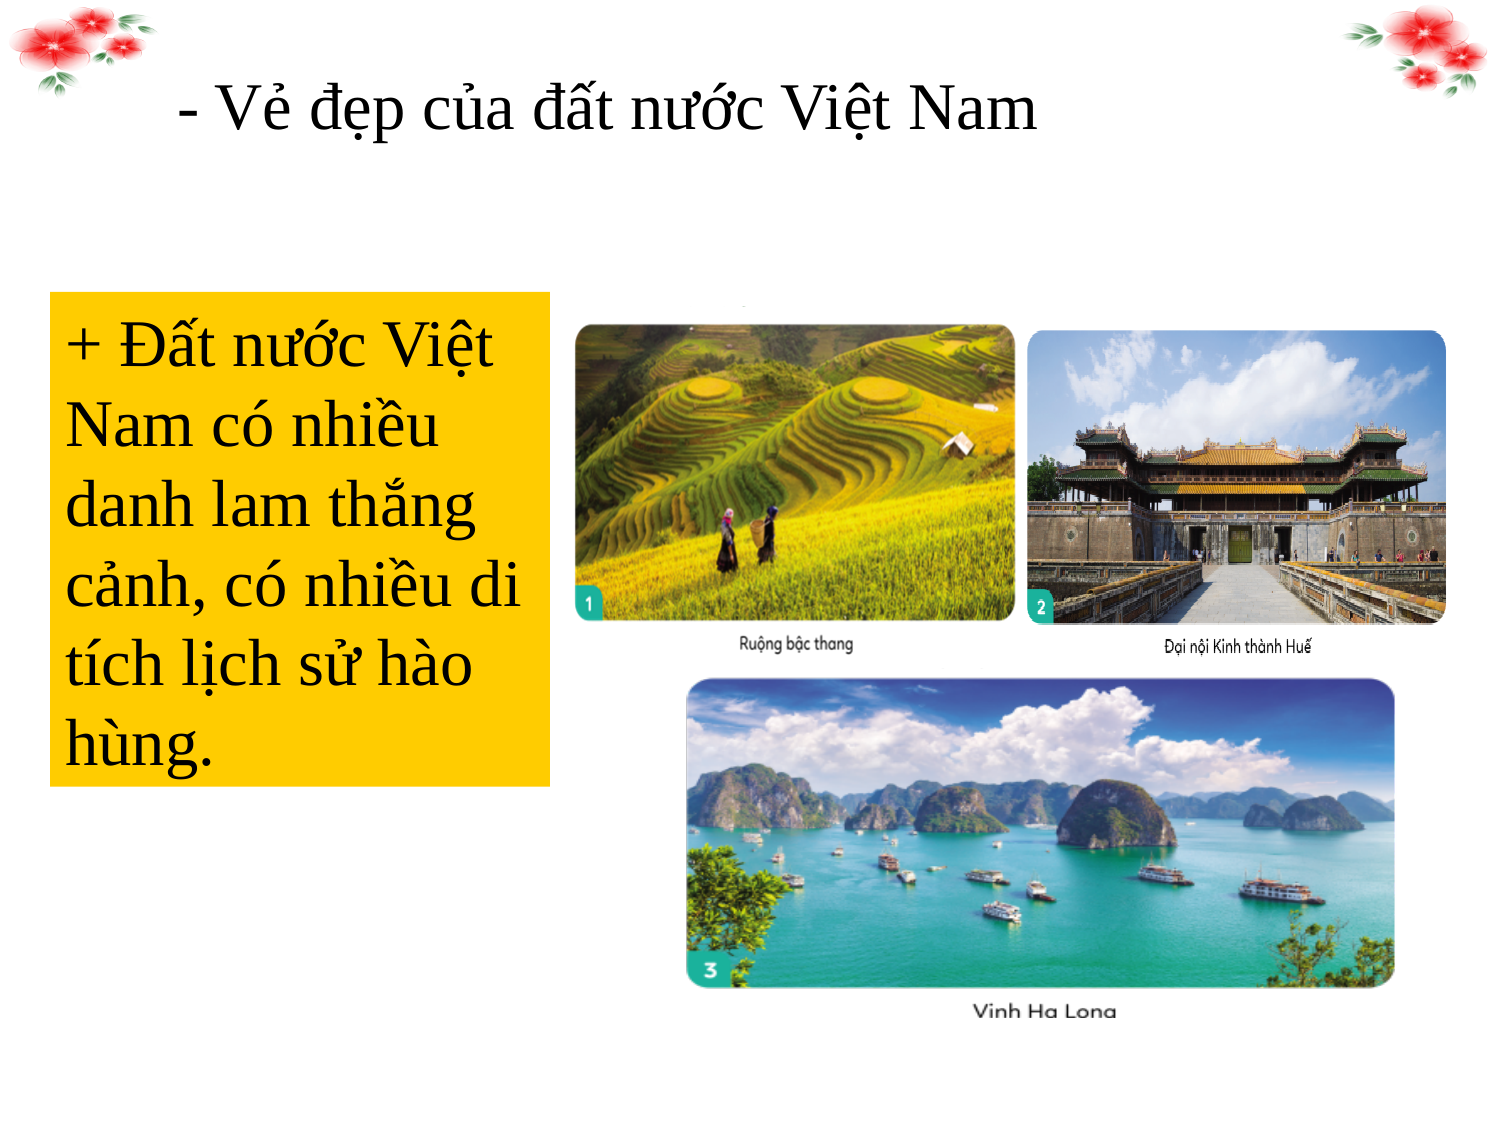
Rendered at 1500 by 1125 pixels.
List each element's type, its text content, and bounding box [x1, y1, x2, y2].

picture [562, 306, 1471, 658]
picture [1337, 0, 1500, 101]
picture [662, 667, 1438, 1019]
picture [0, 0, 160, 101]
text_box + Đất nước Việt Nam có nhiều danh lam thắng cảnh, có nhiều di tích lịch sử hào hùng. [50, 291, 550, 787]
text_box - Vẻ đẹp của đất nước Việt Nam [162, 55, 1138, 151]
